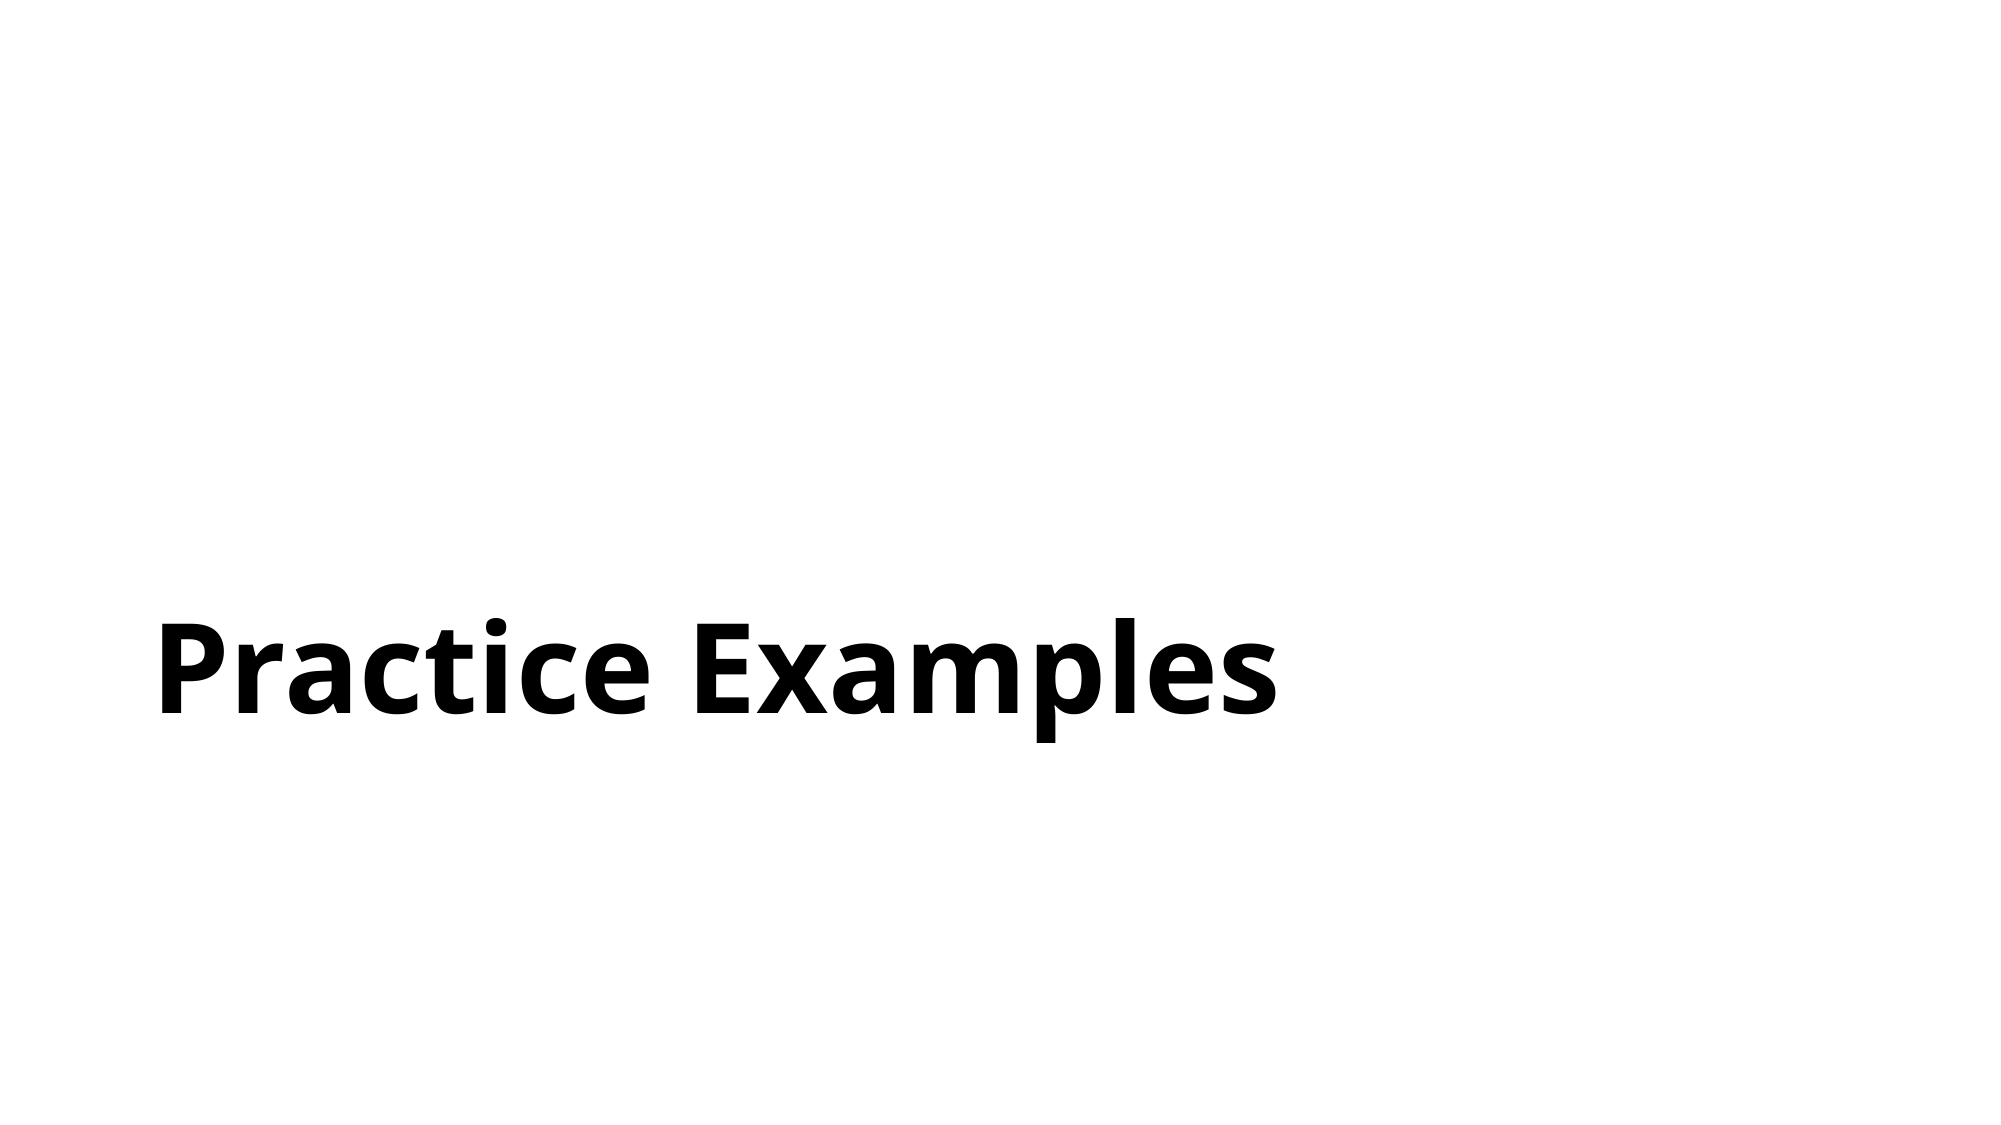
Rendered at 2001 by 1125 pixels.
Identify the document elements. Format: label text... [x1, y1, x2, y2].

title Practice Examples [136, 280, 1862, 749]
